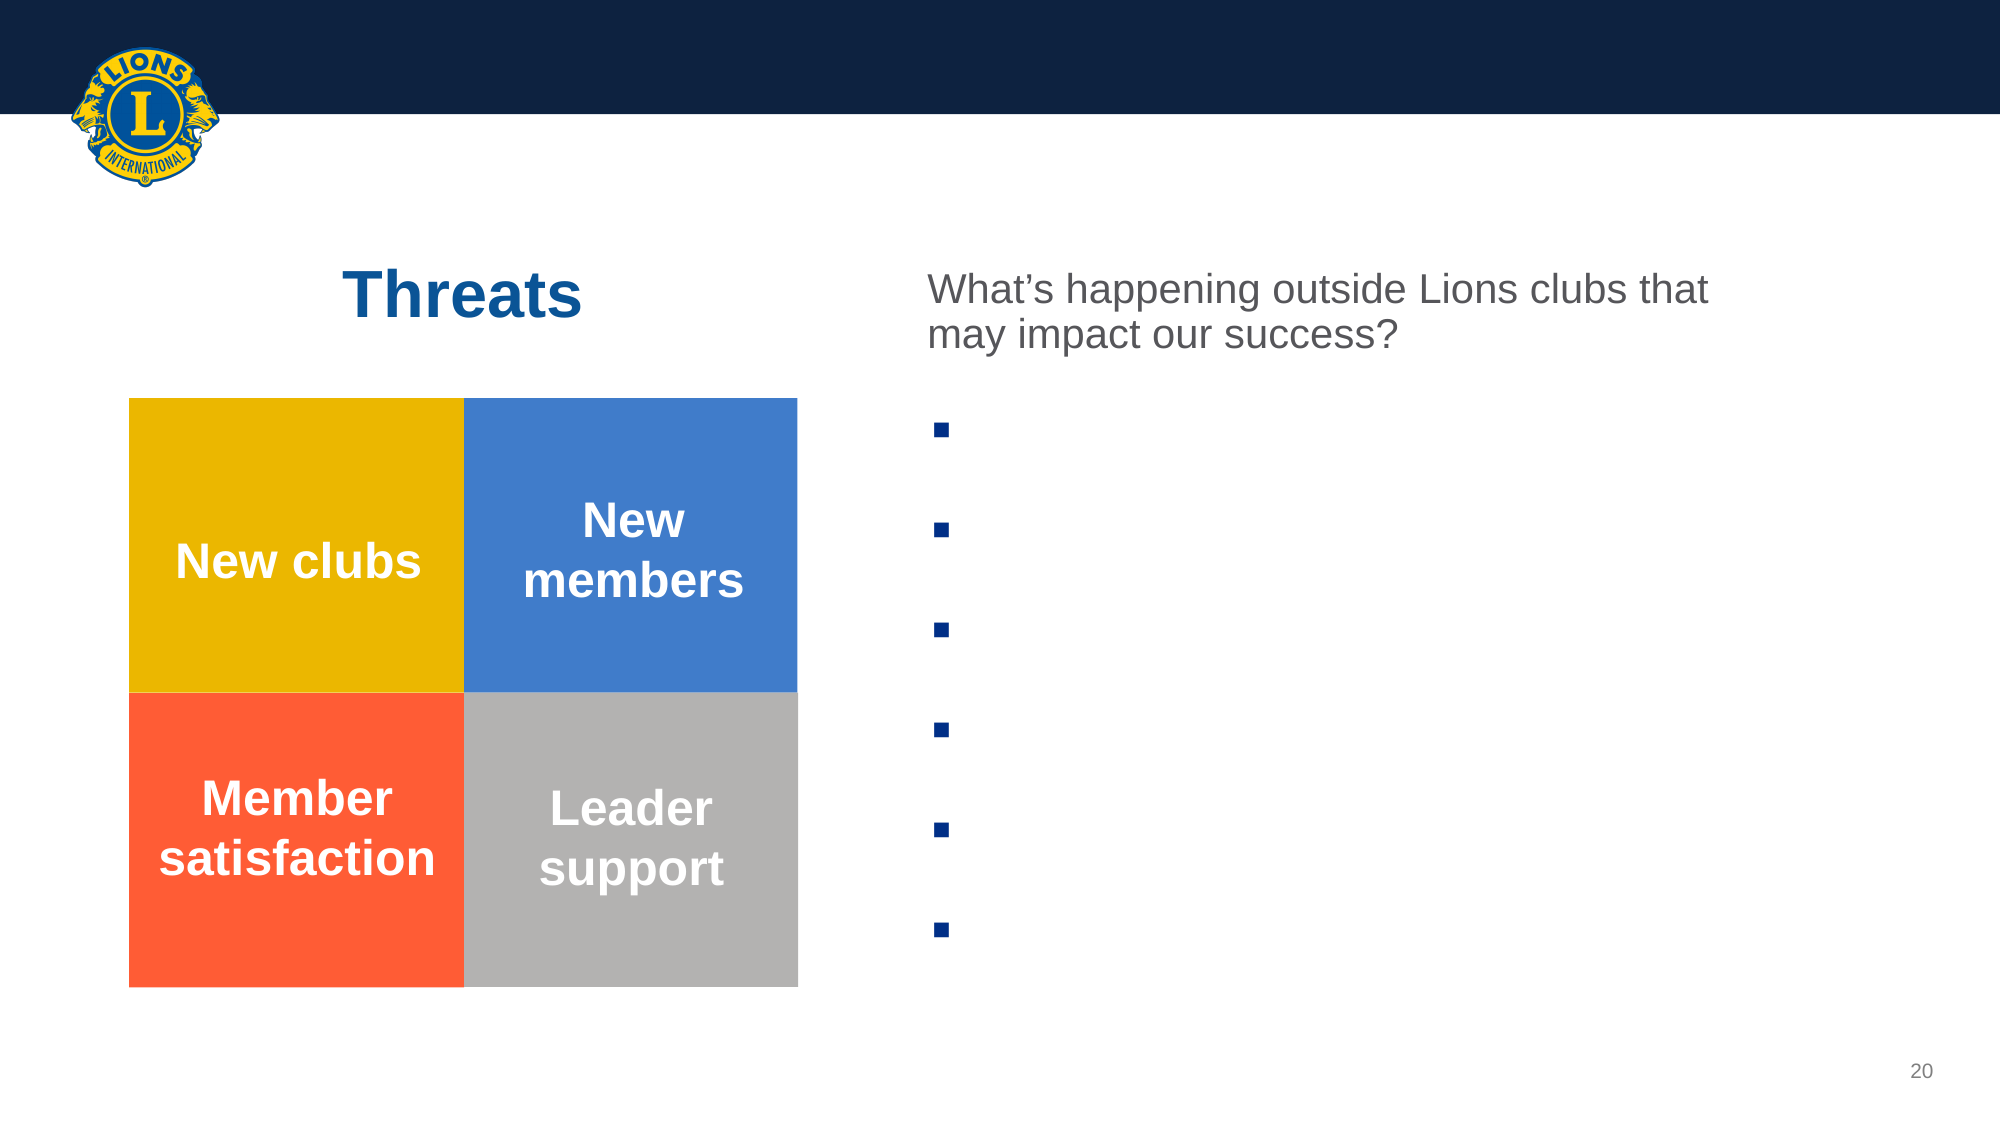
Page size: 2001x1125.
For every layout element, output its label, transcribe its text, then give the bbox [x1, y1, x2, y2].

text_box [128, 397, 801, 988]
text_box [915, 369, 1780, 1105]
text_box Threats [115, 227, 811, 365]
picture [62, 34, 223, 195]
text_box [0, 0, 2000, 116]
text_box What’s happening outside Lions clubs that may impact our success? [912, 260, 1777, 399]
